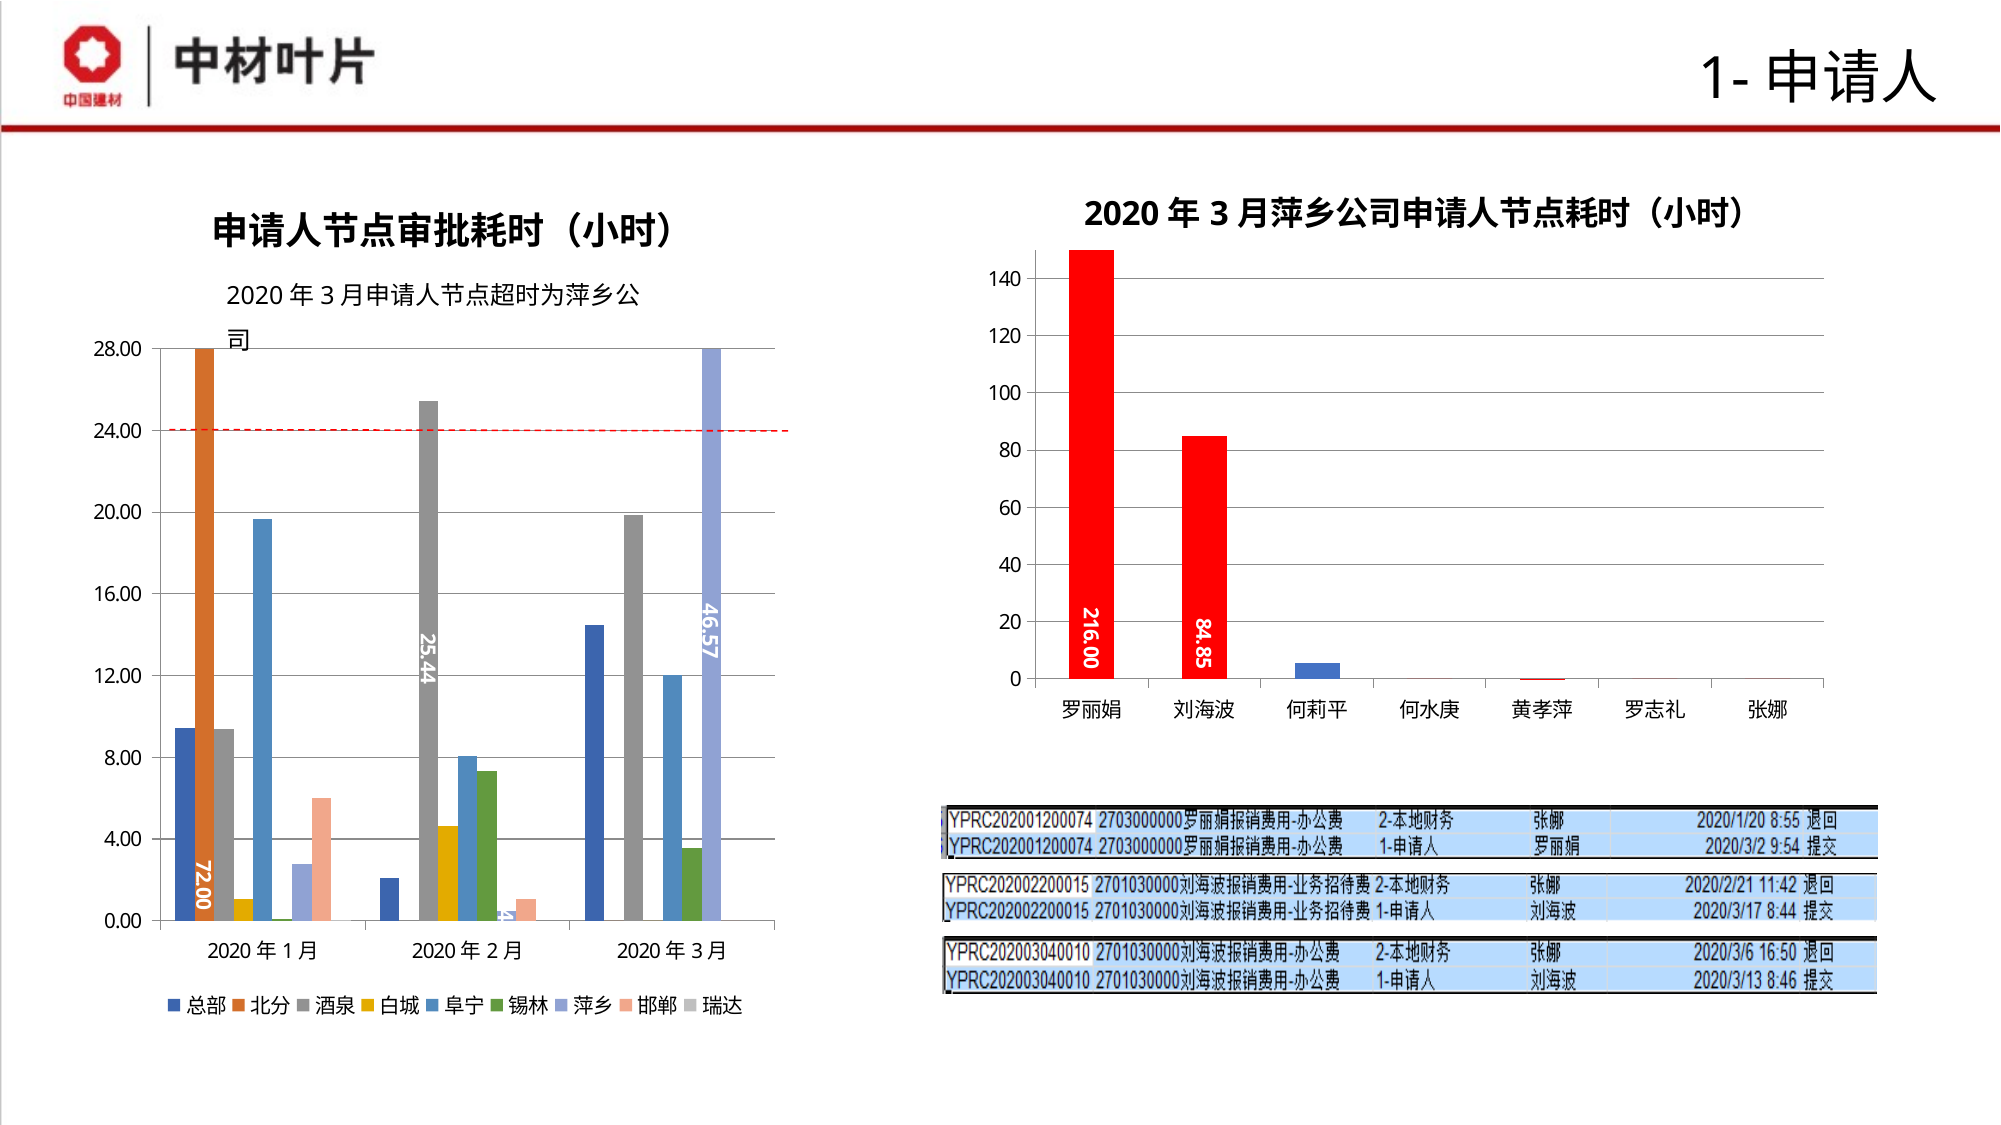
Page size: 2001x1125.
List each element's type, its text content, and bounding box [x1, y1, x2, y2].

picture [0, 1, 2000, 1125]
title 1-申请人 [1683, 41, 1966, 122]
chart [971, 163, 1848, 748]
chart [93, 136, 779, 1043]
